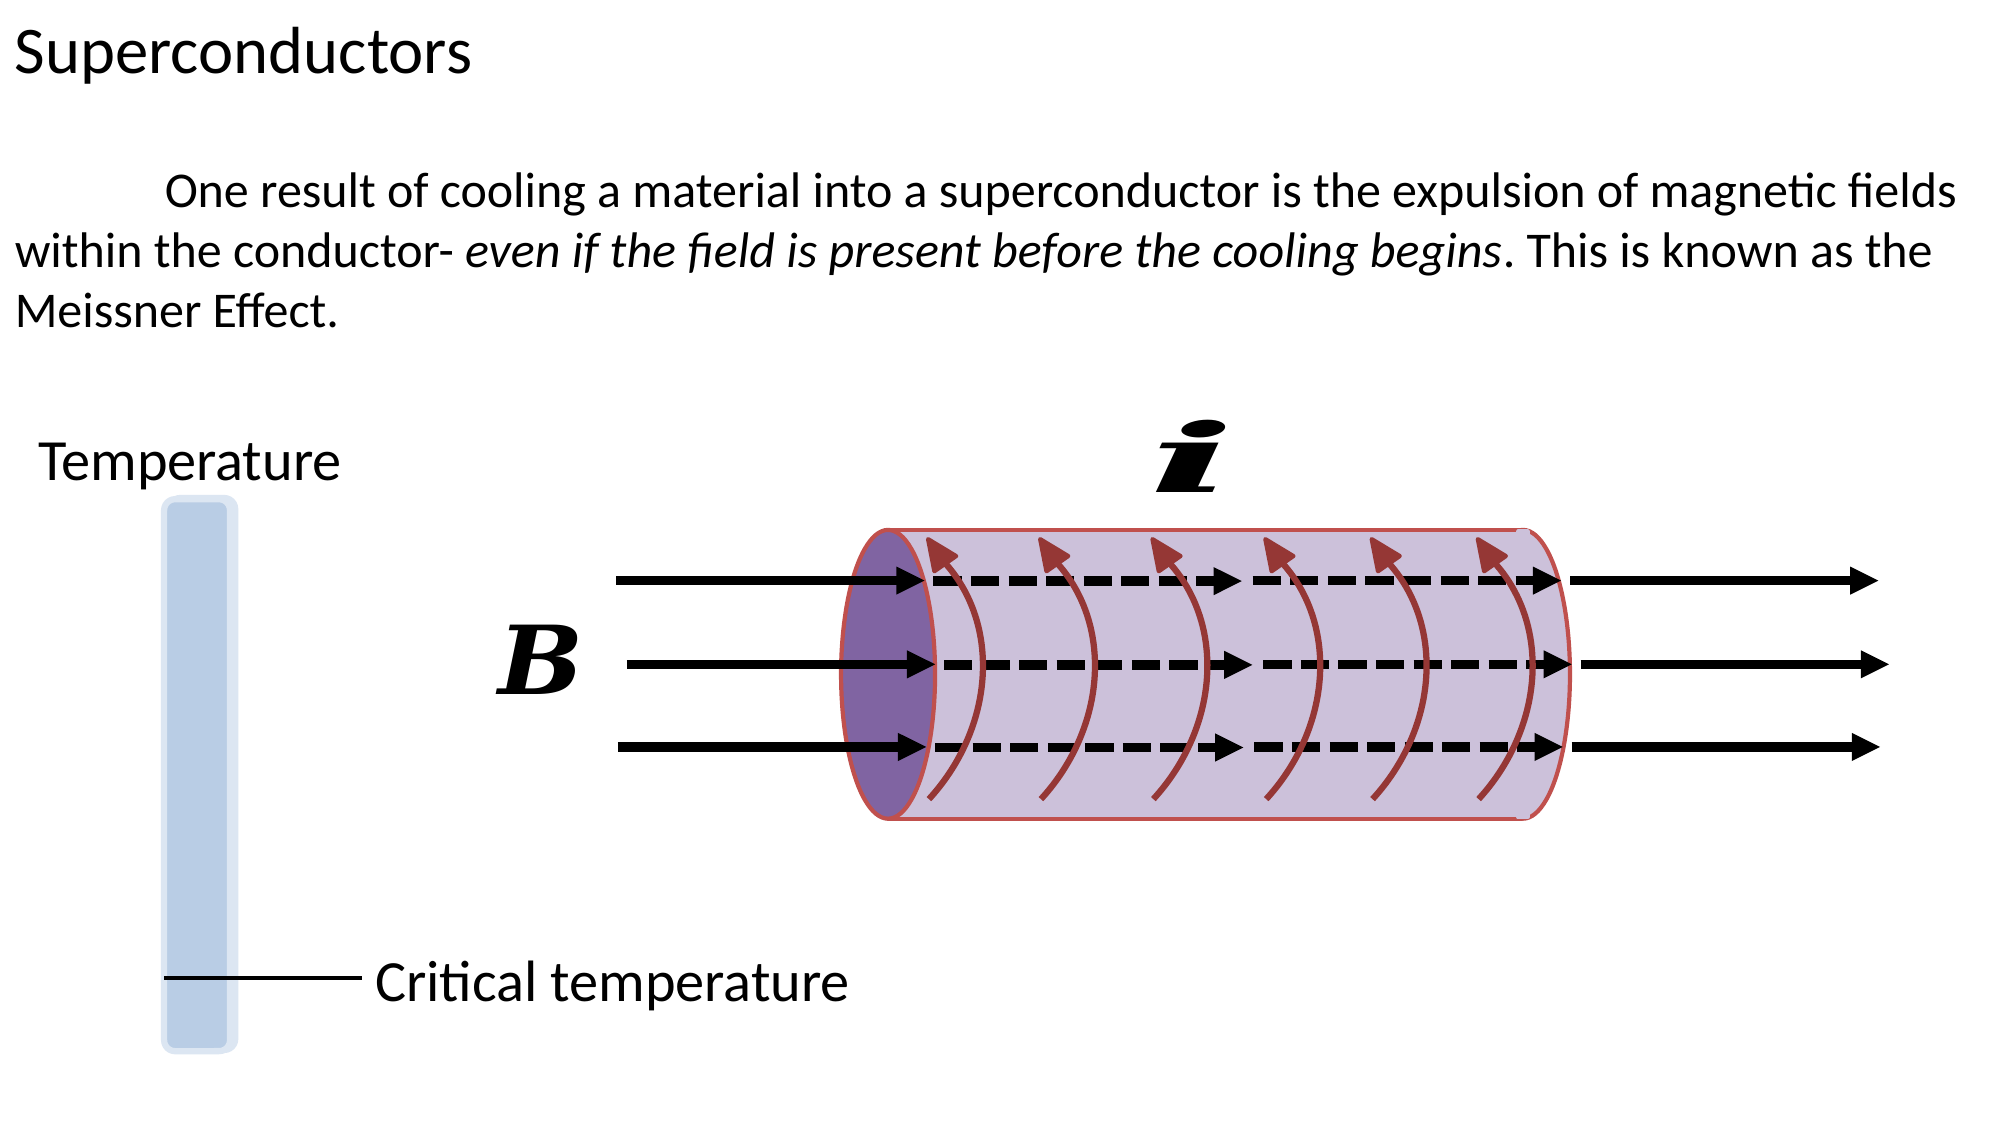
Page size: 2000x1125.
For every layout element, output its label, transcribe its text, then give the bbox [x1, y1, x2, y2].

text_box [227, 987, 238, 1052]
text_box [972, 504, 986, 877]
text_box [649, 504, 972, 877]
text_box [1199, 504, 1522, 877]
text_box [1526, 716, 1530, 742]
text_box Temperature [16, 414, 364, 500]
text_box [1526, 665, 1573, 821]
text_box Critical temperature [346, 935, 878, 1021]
text_box [1526, 588, 1530, 618]
text_box Superconductors One result of cooling a material into a superconductor is the expulsion of magnetic fields within the conductor- even if the field is present before the cooling begins. This is known as the Meissner Effect. [0, 0, 2000, 345]
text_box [1092, 504, 1198, 877]
text_box [162, 500, 233, 1054]
text_box [229, 500, 238, 976]
text_box [1526, 529, 1530, 576]
text_box [1530, 581, 1572, 663]
text_box [1526, 528, 1561, 580]
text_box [986, 504, 1092, 877]
text_box [1526, 756, 1530, 819]
